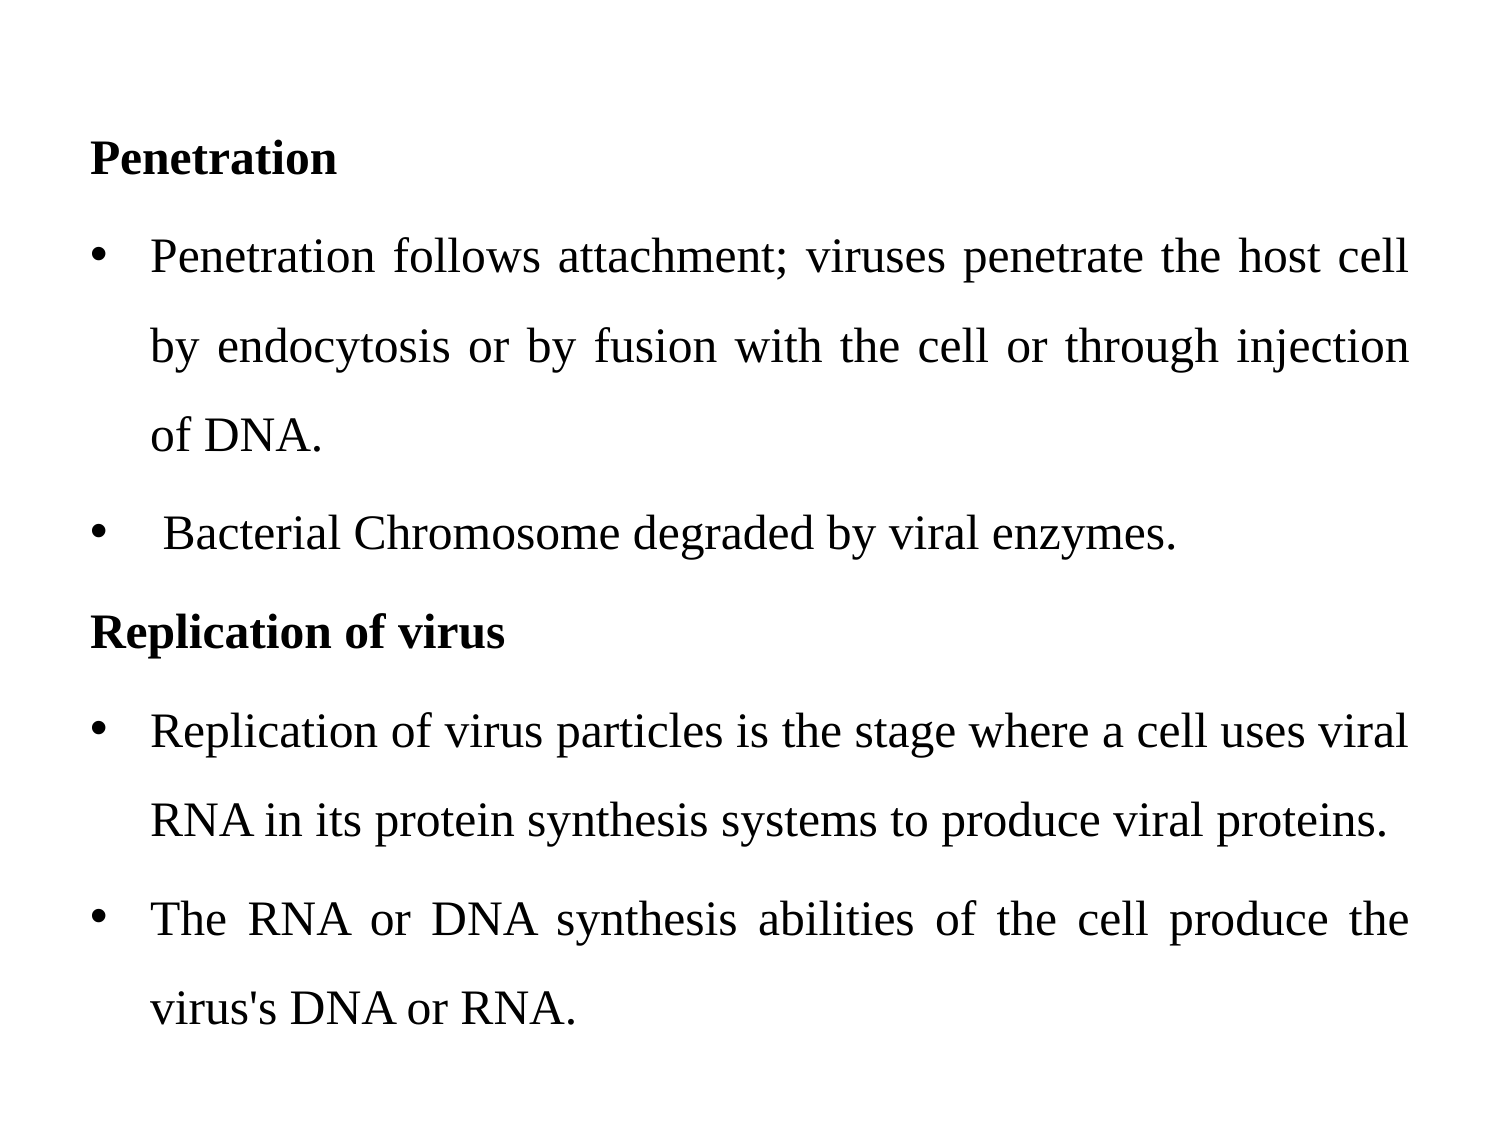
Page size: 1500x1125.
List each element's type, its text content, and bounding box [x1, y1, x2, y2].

list Penetration Penetration follows attachment; viruses penetrate the host cell by endocytosis or by fusion with the cell or through injection of DNA. Bacterial Chromosome degraded by viral enzymes. Replication of virus Replication of virus particles is the stage where a cell uses viral RNA in its protein synthesis systems to produce viral proteins. The RNA or DNA synthesis abilities of the cell produce the virus's DNA or RNA. [75, 87, 1425, 1063]
